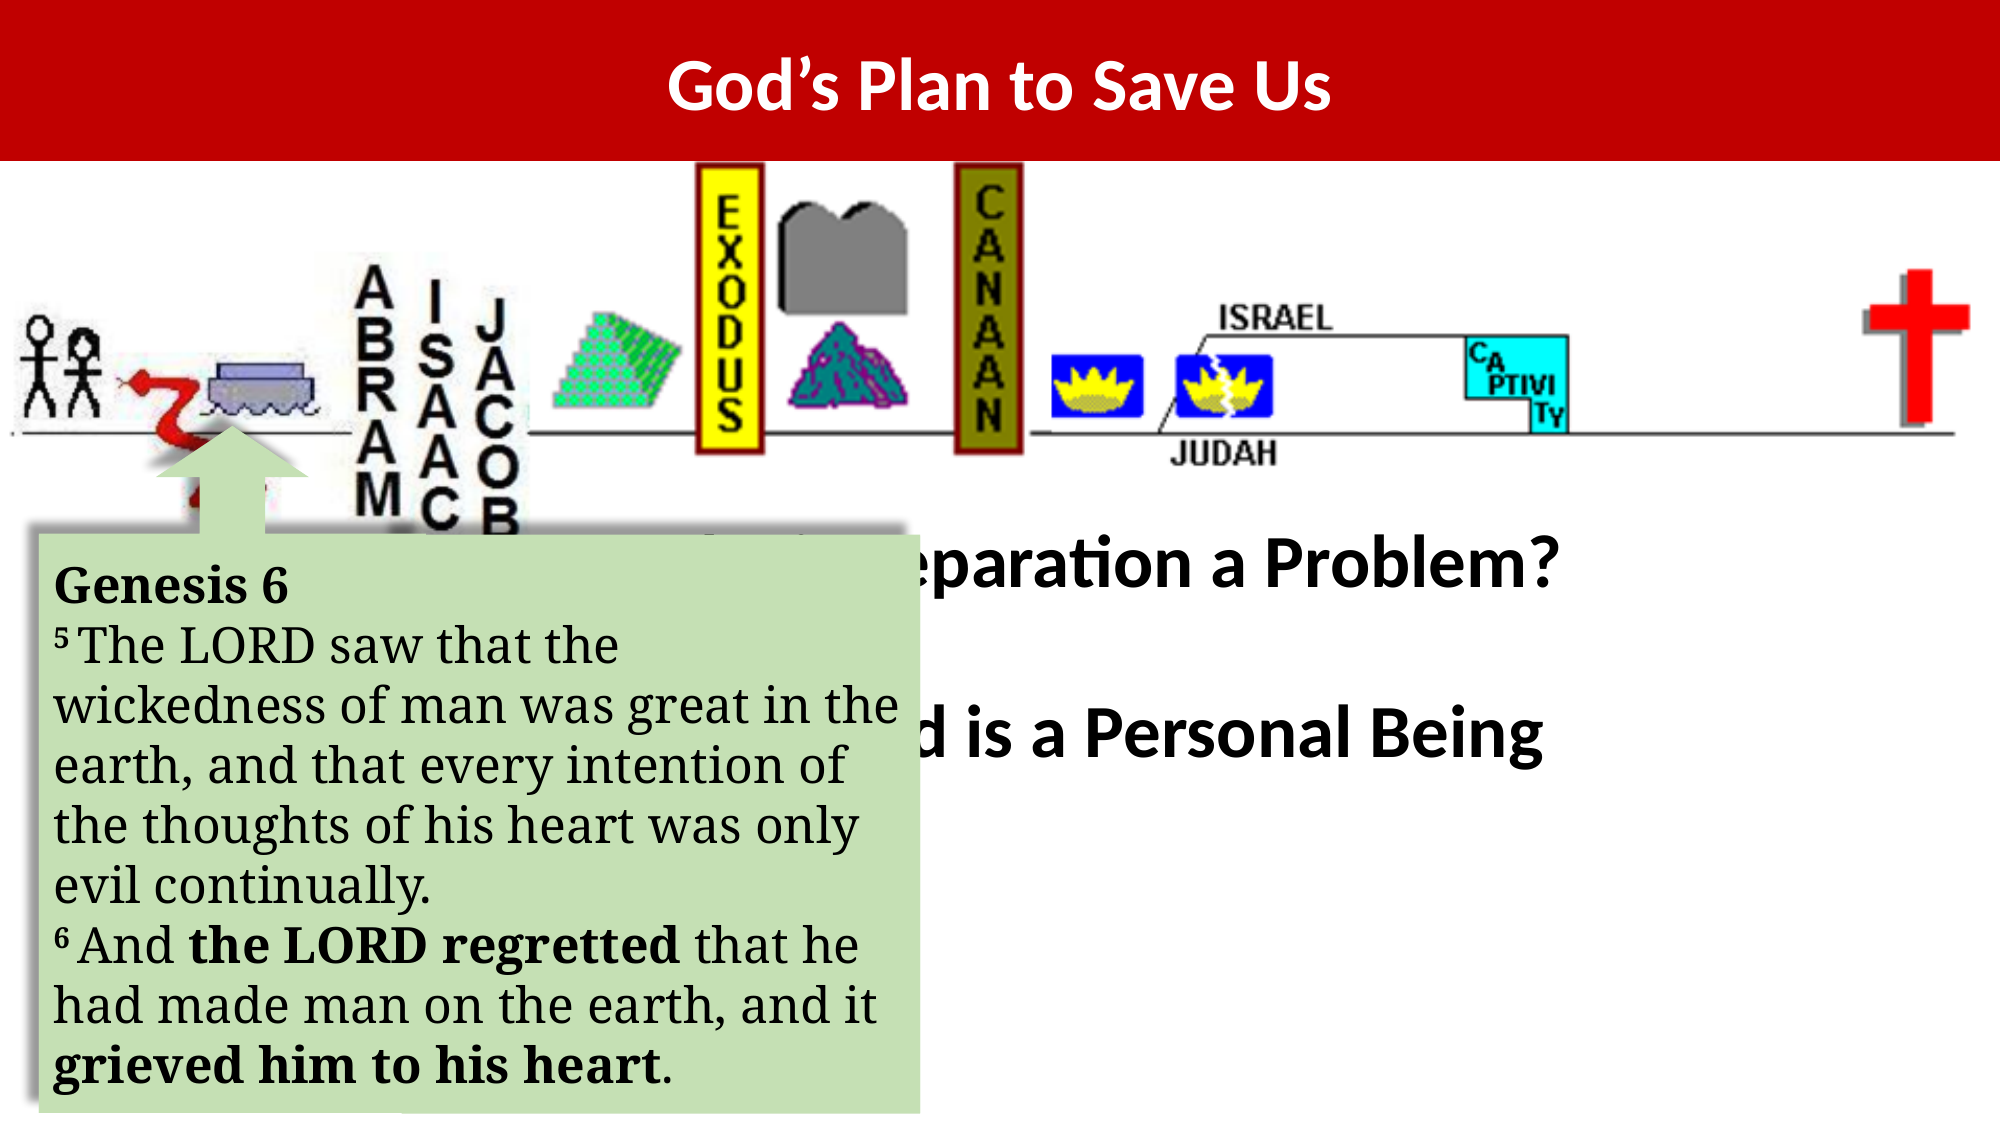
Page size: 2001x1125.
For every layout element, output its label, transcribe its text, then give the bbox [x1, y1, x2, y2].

picture [2, 146, 2000, 552]
text_box Genesis 6 5 The Lord saw that the wickedness of man was great in the earth, and that every intention of the thoughts of his heart was only evil continually. 6 And the Lord regretted that he had made man on the earth, and it grieved him to his heart. [38, 552, 921, 1114]
text_box Why is Separation a Problem? God is a Personal Being [921, 552, 1971, 781]
text_box God’s Plan to Save Us [0, 0, 2000, 162]
